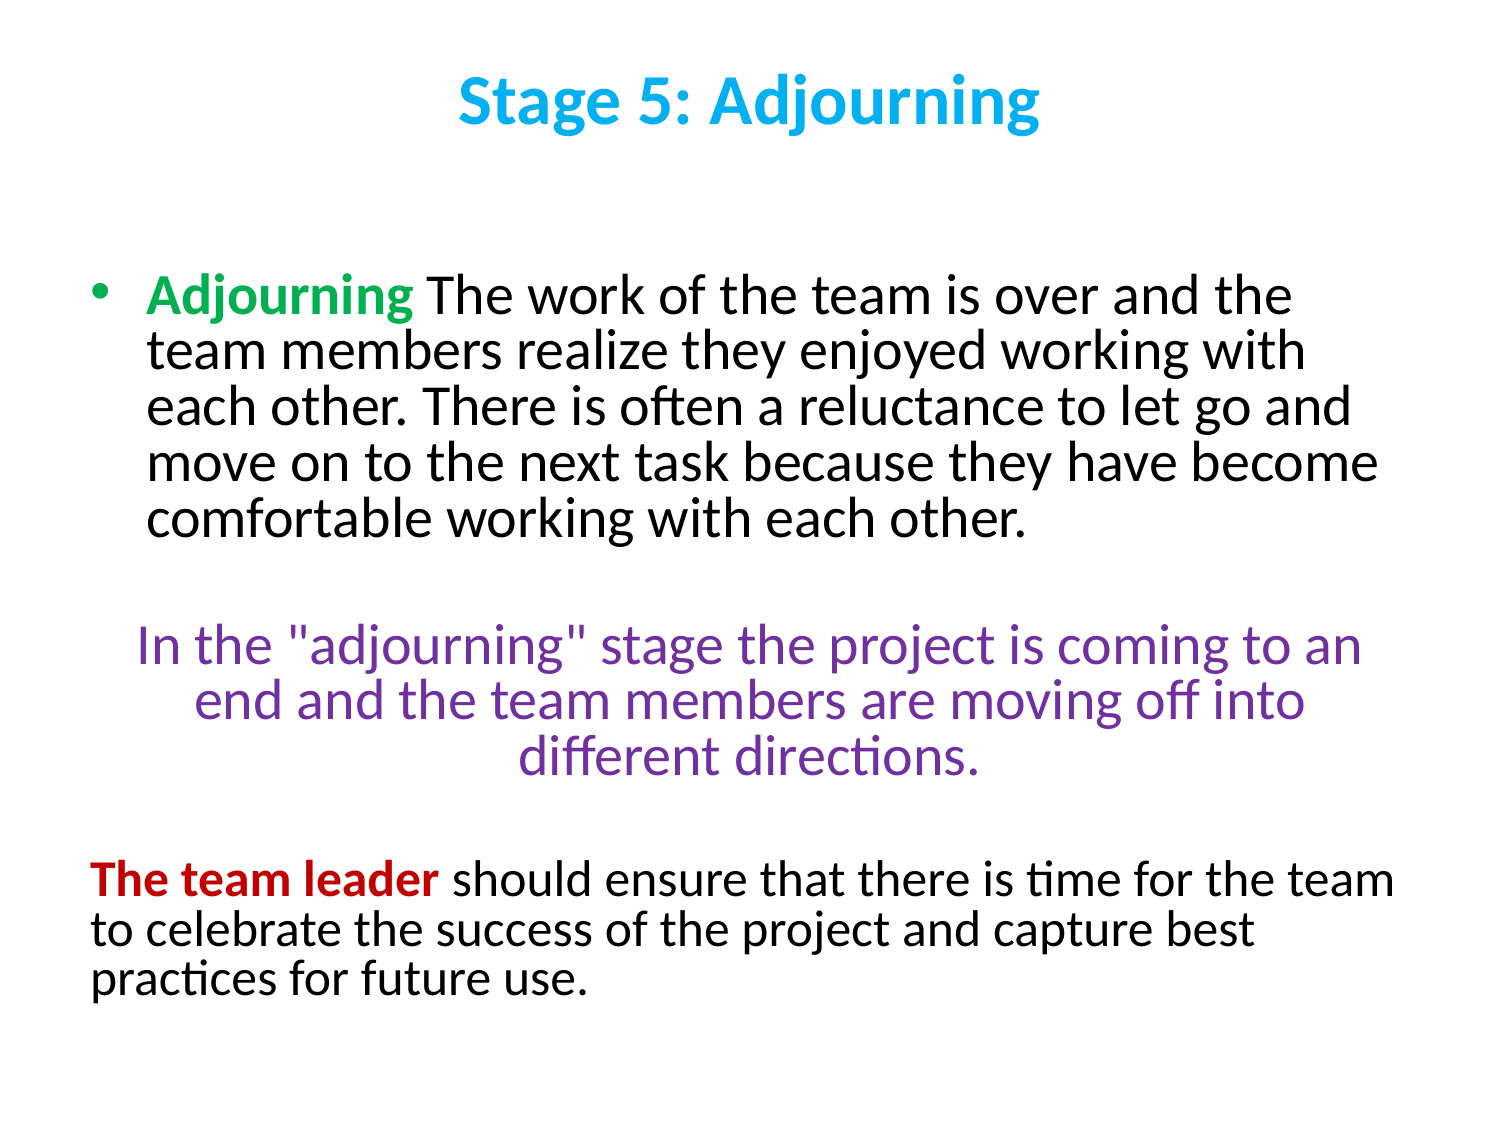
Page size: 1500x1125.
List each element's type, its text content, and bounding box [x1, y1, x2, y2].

title Stage 5: Adjourning [75, 45, 1425, 233]
list Adjourning The work of the team is over and the team members realize they enjoyed working with each other. There is often a reluctance to let go and move on to the next task because they have become comfortable working with each other. In the "adjourning" stage the project is coming to an end and the team members are moving off into different directions. The team leader should ensure that there is time for the team to celebrate the success of the project and capture best practices for future use. [75, 262, 1425, 1100]
